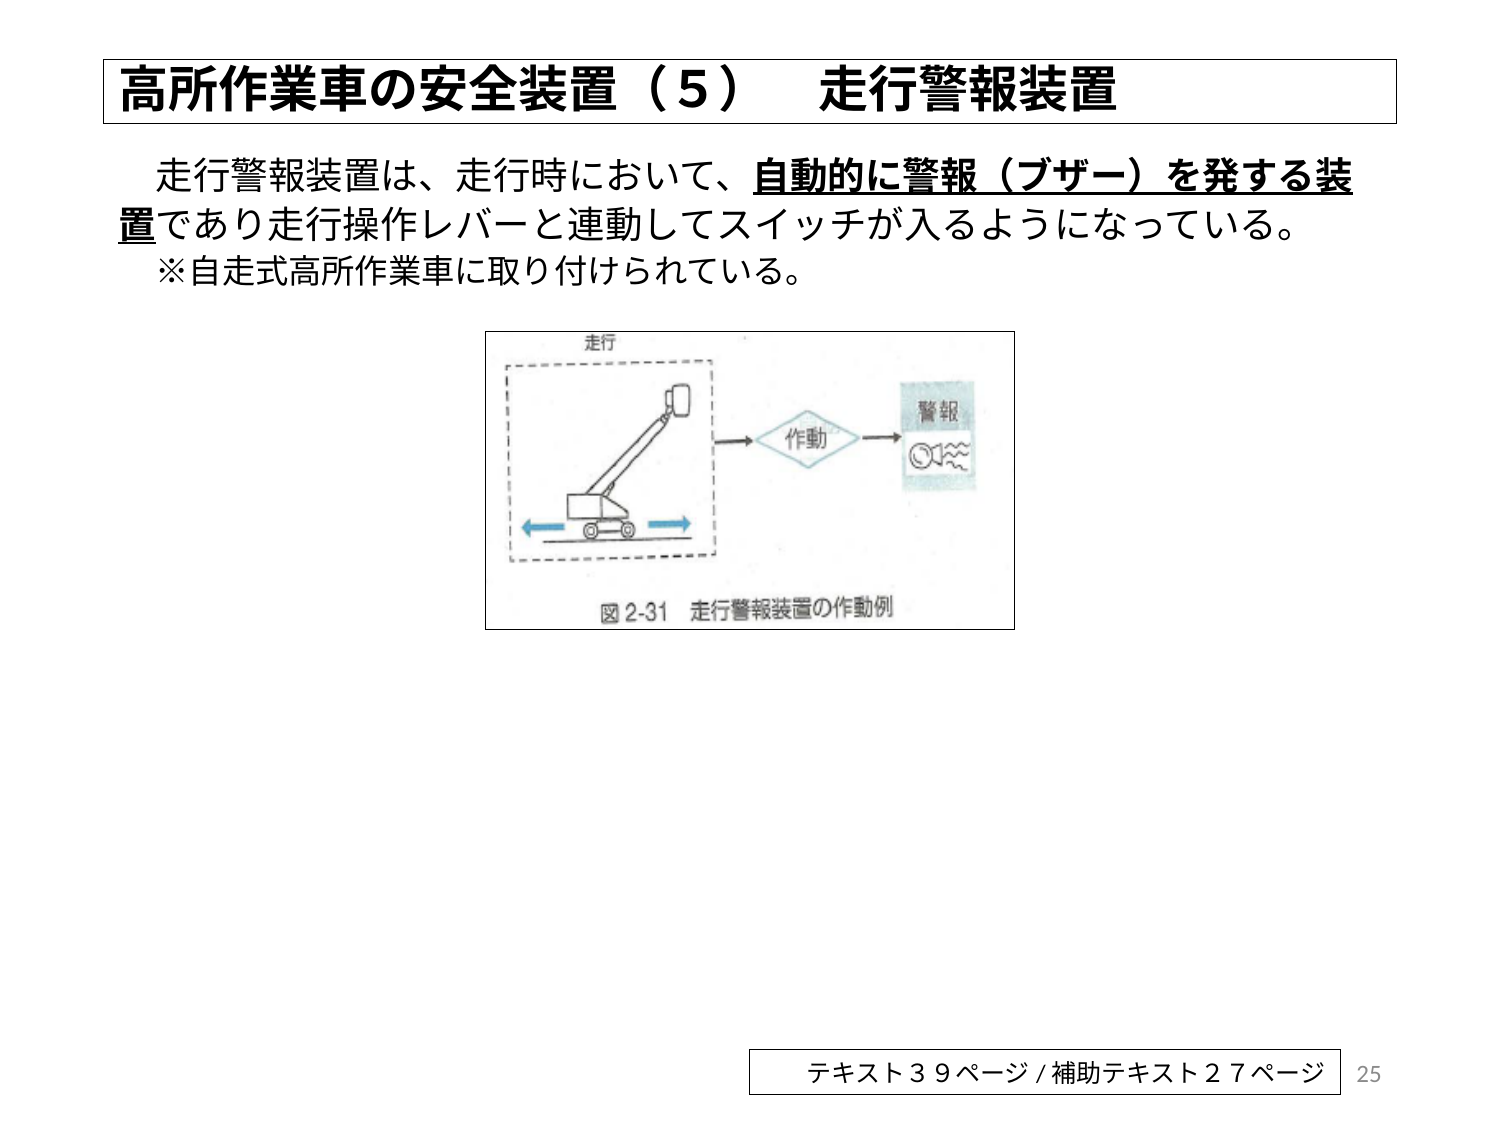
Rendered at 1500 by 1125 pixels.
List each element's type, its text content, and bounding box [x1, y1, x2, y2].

slide_number 25 [1059, 1042, 1397, 1103]
picture [484, 331, 1016, 630]
text_box 走行警報装置は、走行時において、自動的に警報（ブザー）を発する装置であり走行操作レバーと連動してスイッチが入るようになっている。 ※自走式高所作業車に取り付けられている。 [103, 139, 1397, 652]
title 高所作業車の安全装置（５） 走行警報装置 [103, 59, 1397, 124]
text_box テキスト３９ページ/補助テキスト２７ページ [749, 1049, 1059, 1095]
